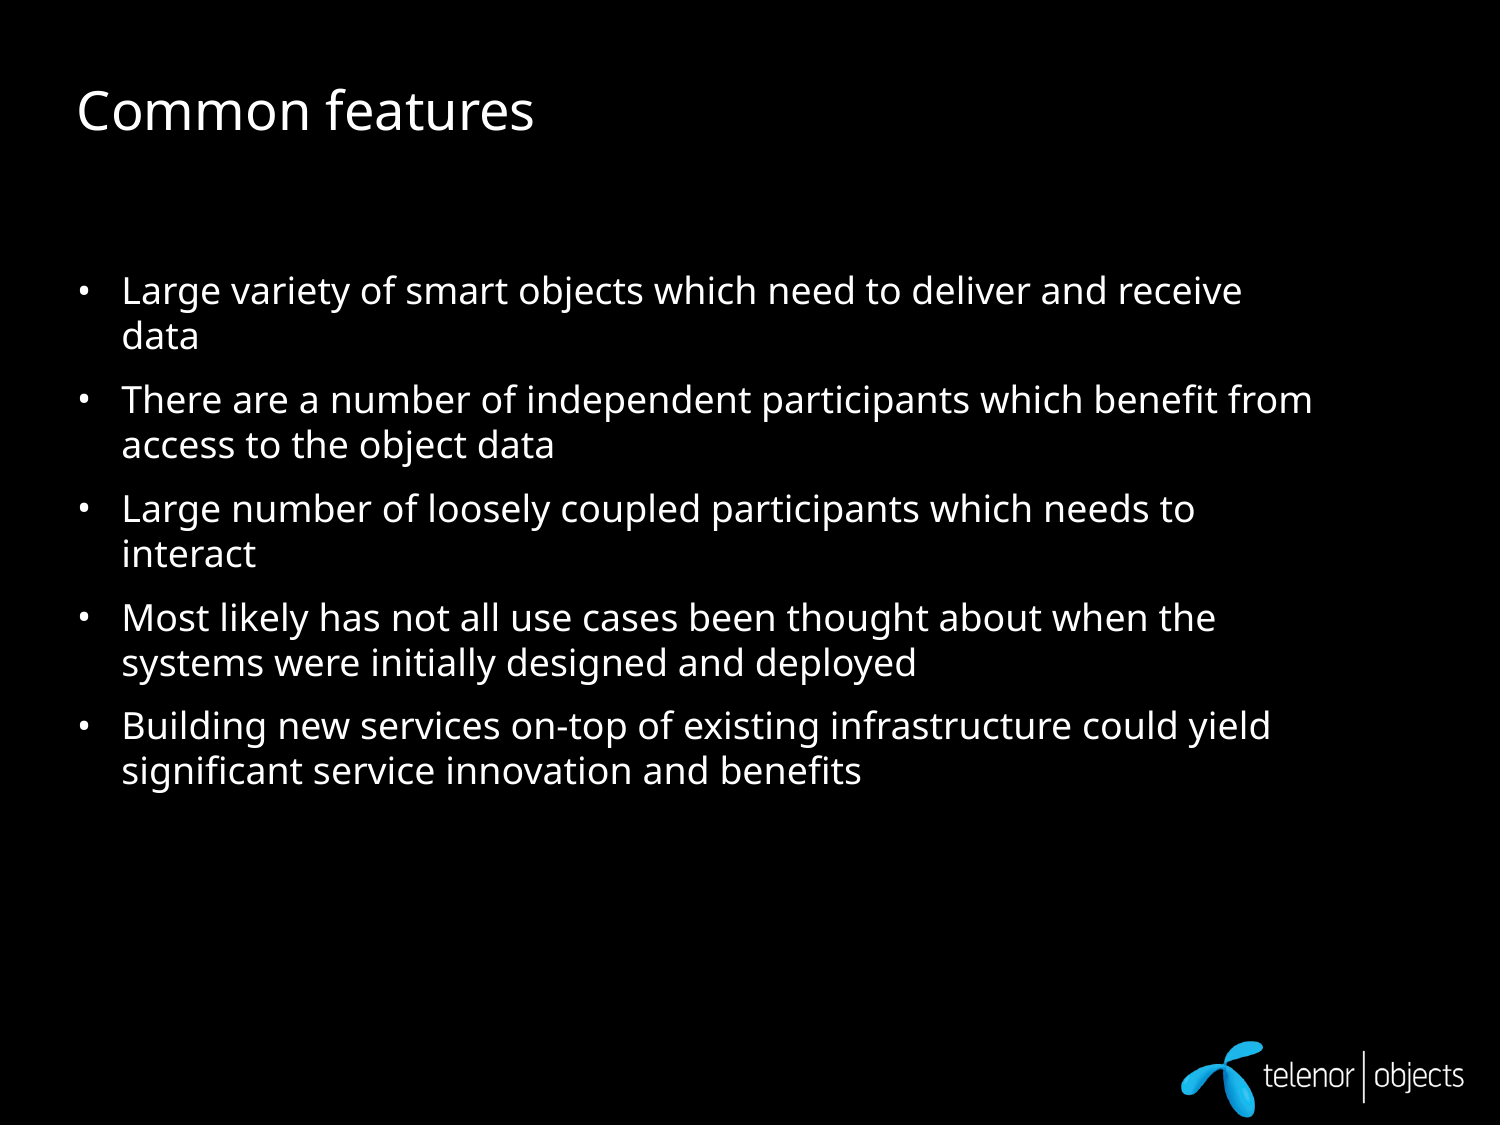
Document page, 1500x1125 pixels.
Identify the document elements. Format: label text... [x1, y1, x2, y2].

list Large variety of smart objects which need to deliver and receive data There are a number of independent participants which benefit from access to the object data Large number of loosely coupled participants which needs to interact Most likely has not all use cases been thought about when the systems were initially designed and deployed Building new services on-top of existing infrastructure could yield significant service innovation and benefits [76, 266, 1317, 955]
picture [1175, 1035, 1471, 1123]
title Common features [76, 76, 1328, 227]
